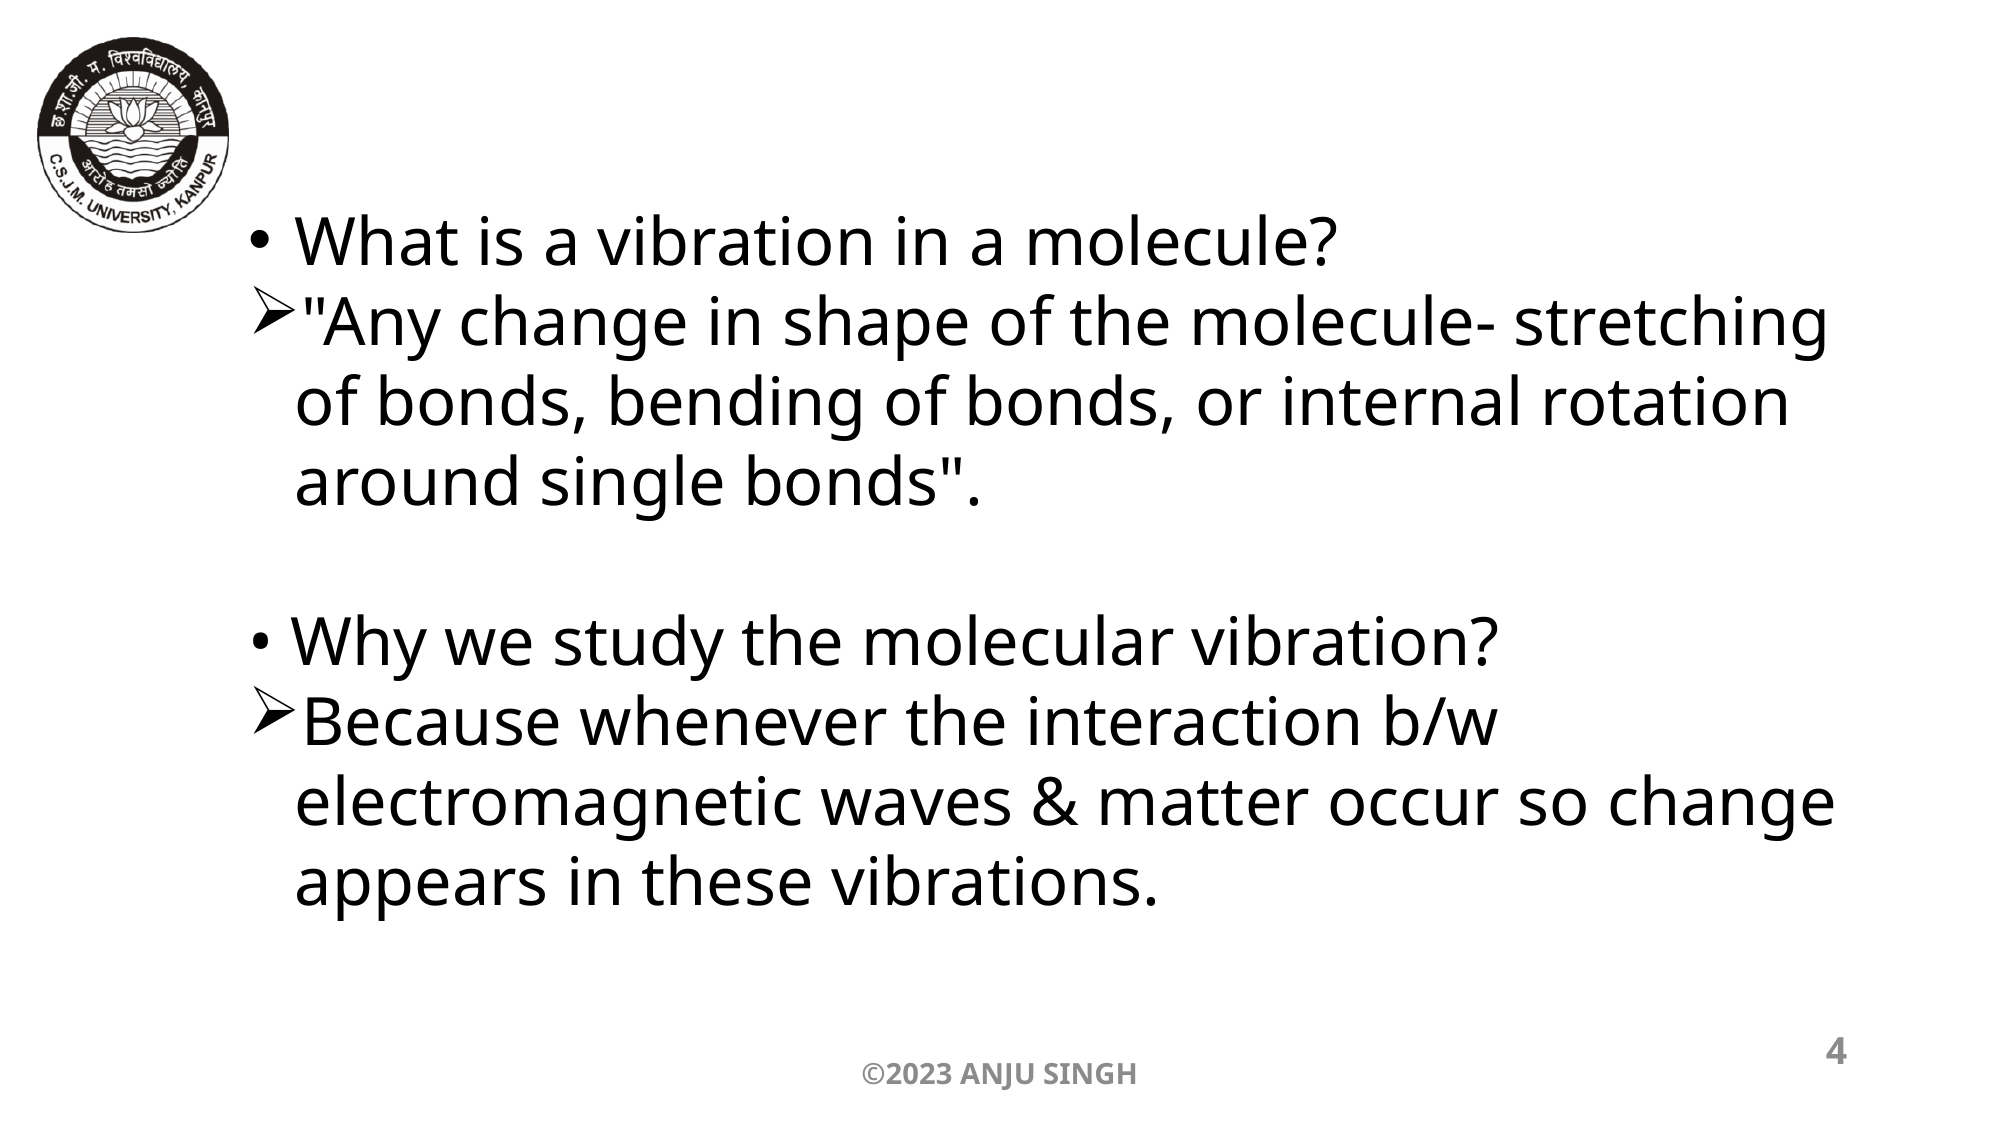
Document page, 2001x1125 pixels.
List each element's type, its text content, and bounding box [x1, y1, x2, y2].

picture [37, 37, 230, 233]
footer ©2023 ANJU SINGH [662, 1042, 1338, 1103]
text_box 4 [1412, 1022, 1863, 1083]
text_box What is a vibration in a molecule? "Any change in shape of the molecule- stretching of bonds, bending of bonds, or internal rotation around single bonds". • Why we study the molecular vibration? Because whenever the interaction b/w electromagnetic waves & matter occur so change appears in these vibrations. [233, 191, 1867, 926]
